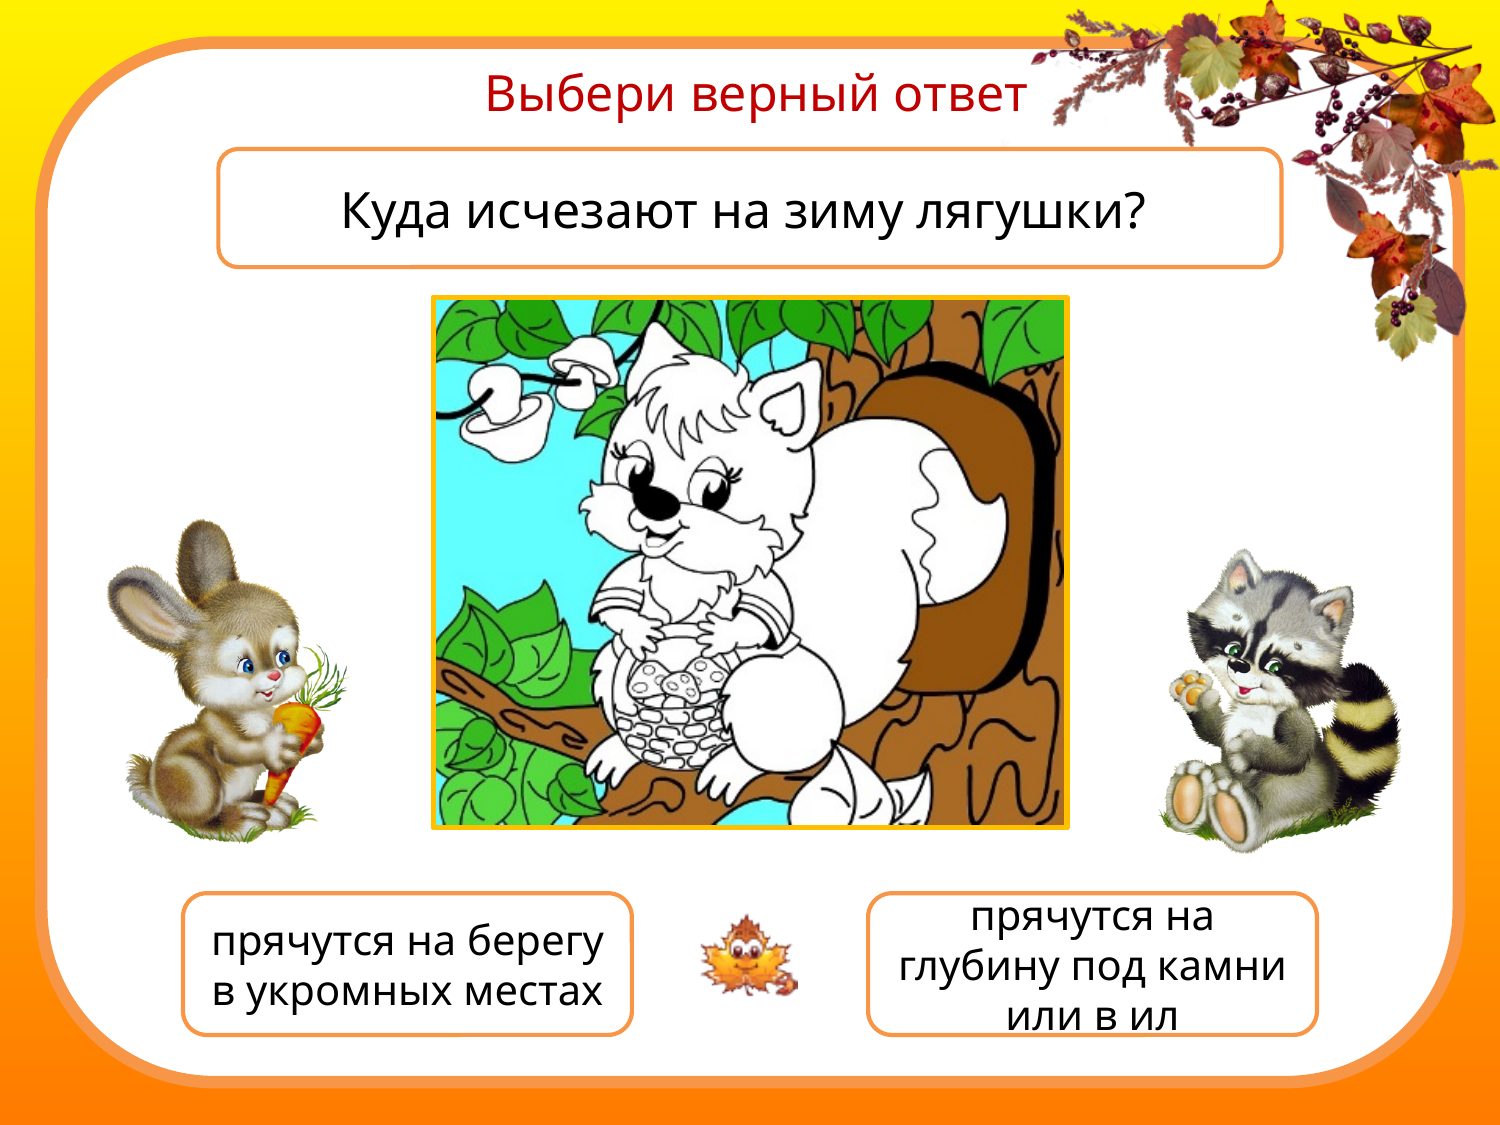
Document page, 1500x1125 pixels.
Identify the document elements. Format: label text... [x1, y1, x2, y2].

text_box Выбери верный ответ [469, 54, 1043, 130]
picture [690, 904, 798, 999]
picture [434, 299, 1066, 826]
picture [100, 514, 358, 848]
text_box прячутся на берегу в укромных местах [180, 891, 634, 1038]
picture [1151, 538, 1407, 860]
text_box Куда исчезают на зиму лягушки? [216, 146, 1284, 270]
picture [1001, 0, 1500, 362]
text_box прячутся на глубину под камни или в ил [866, 891, 1320, 1038]
